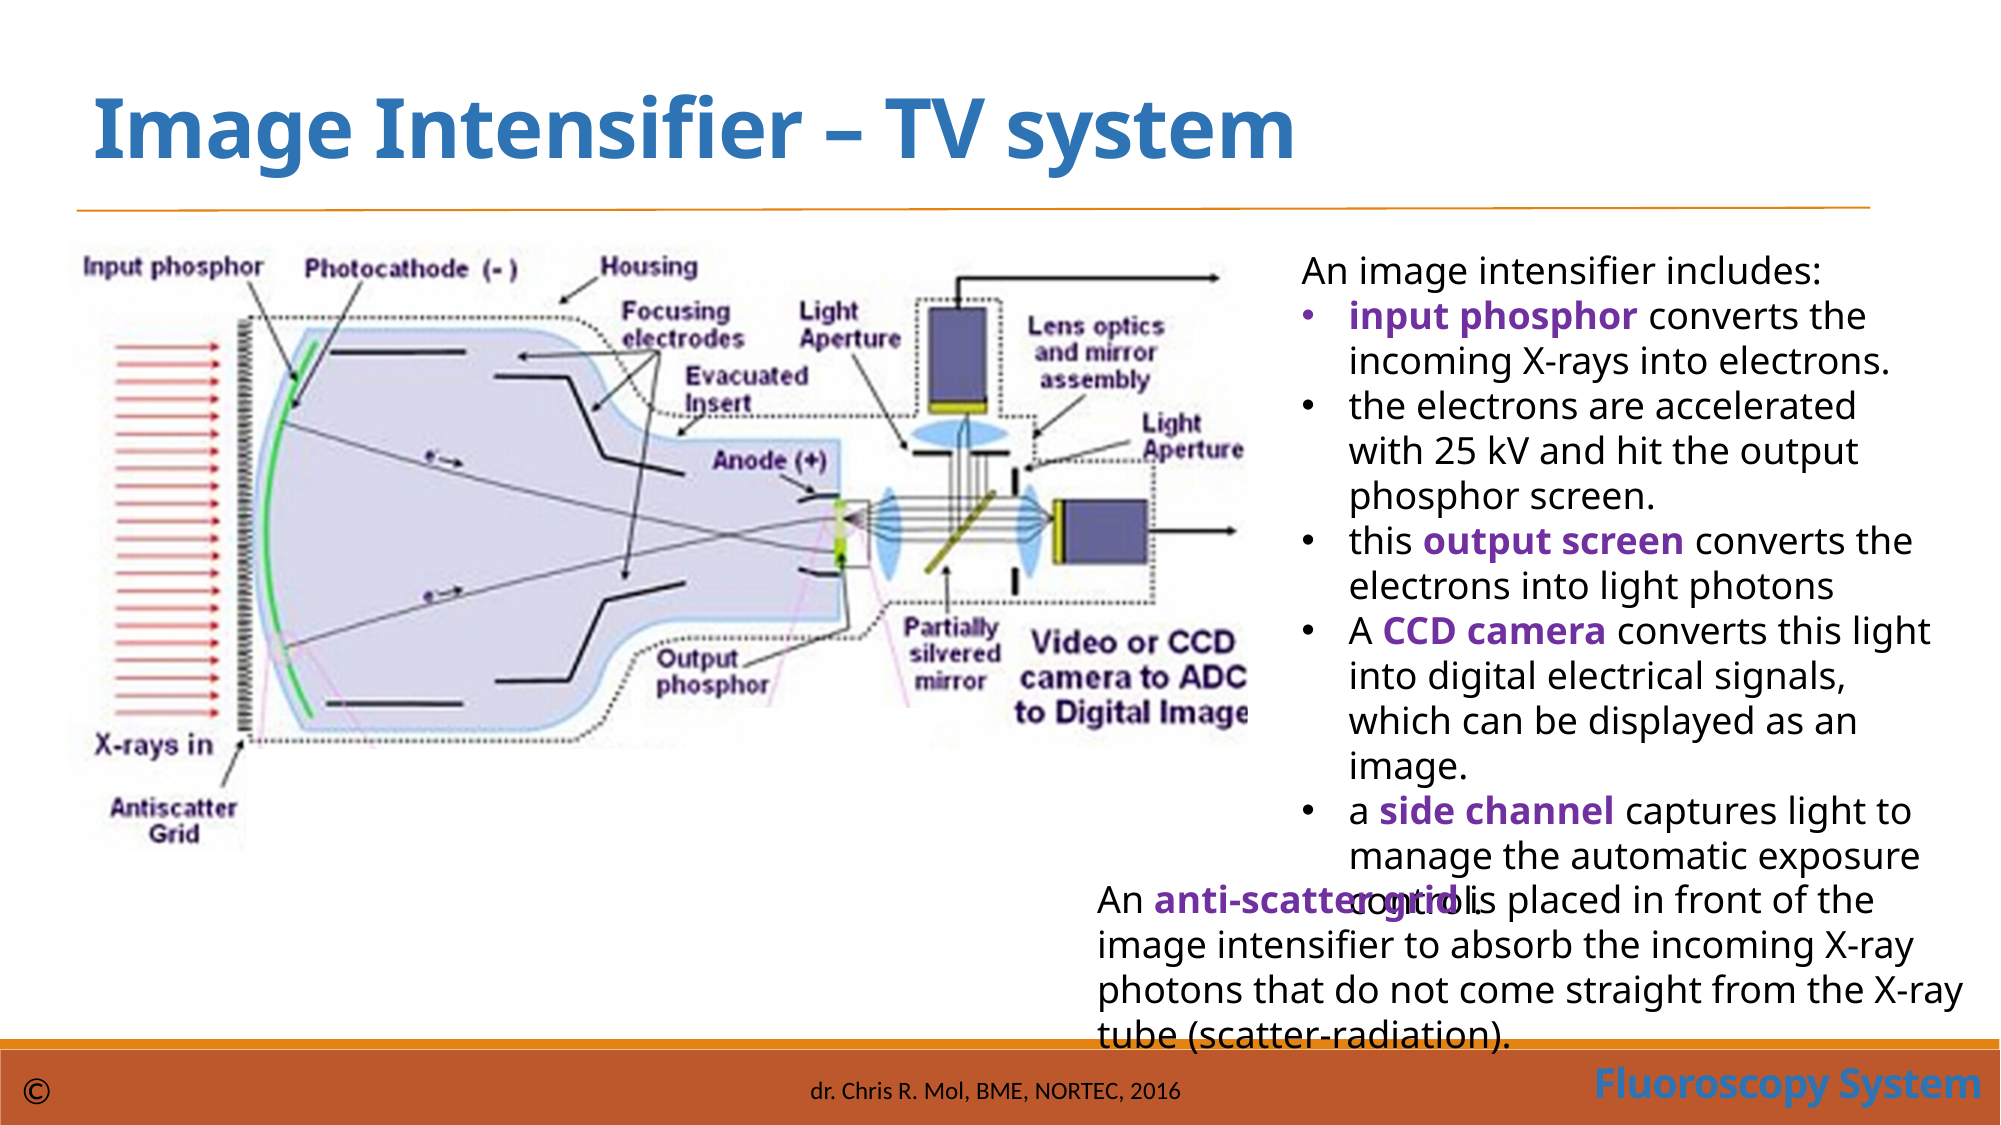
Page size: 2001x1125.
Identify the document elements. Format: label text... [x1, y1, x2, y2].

text_box dr. Chris R. Mol, BME, NORTEC, 2016 [68, 1067, 1569, 1112]
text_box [76, 207, 1871, 212]
text_box An anti-scatter grid is placed in front of the image intensifier to absorb the incoming X-ray photons that do not come straight from the X-ray tube (scatter-radiation). [1082, 868, 1980, 1064]
text_box An image intensifier includes: input phosphor converts the incoming X-rays into electrons. the electrons are accelerated with 25 kV and hit the output phosphor screen. this output screen converts the electrons into light photons A CCD camera converts this light into digital electrical signals, which can be displayed as an image. a side channel captures light to manage the automatic exposure control. [1286, 239, 1957, 868]
text_box Fluoroscopy System [1569, 1056, 1998, 1115]
title Image Intensifier – TV system [78, 72, 1570, 183]
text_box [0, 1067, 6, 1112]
text_box © [6, 1059, 68, 1120]
picture [67, 238, 1249, 852]
